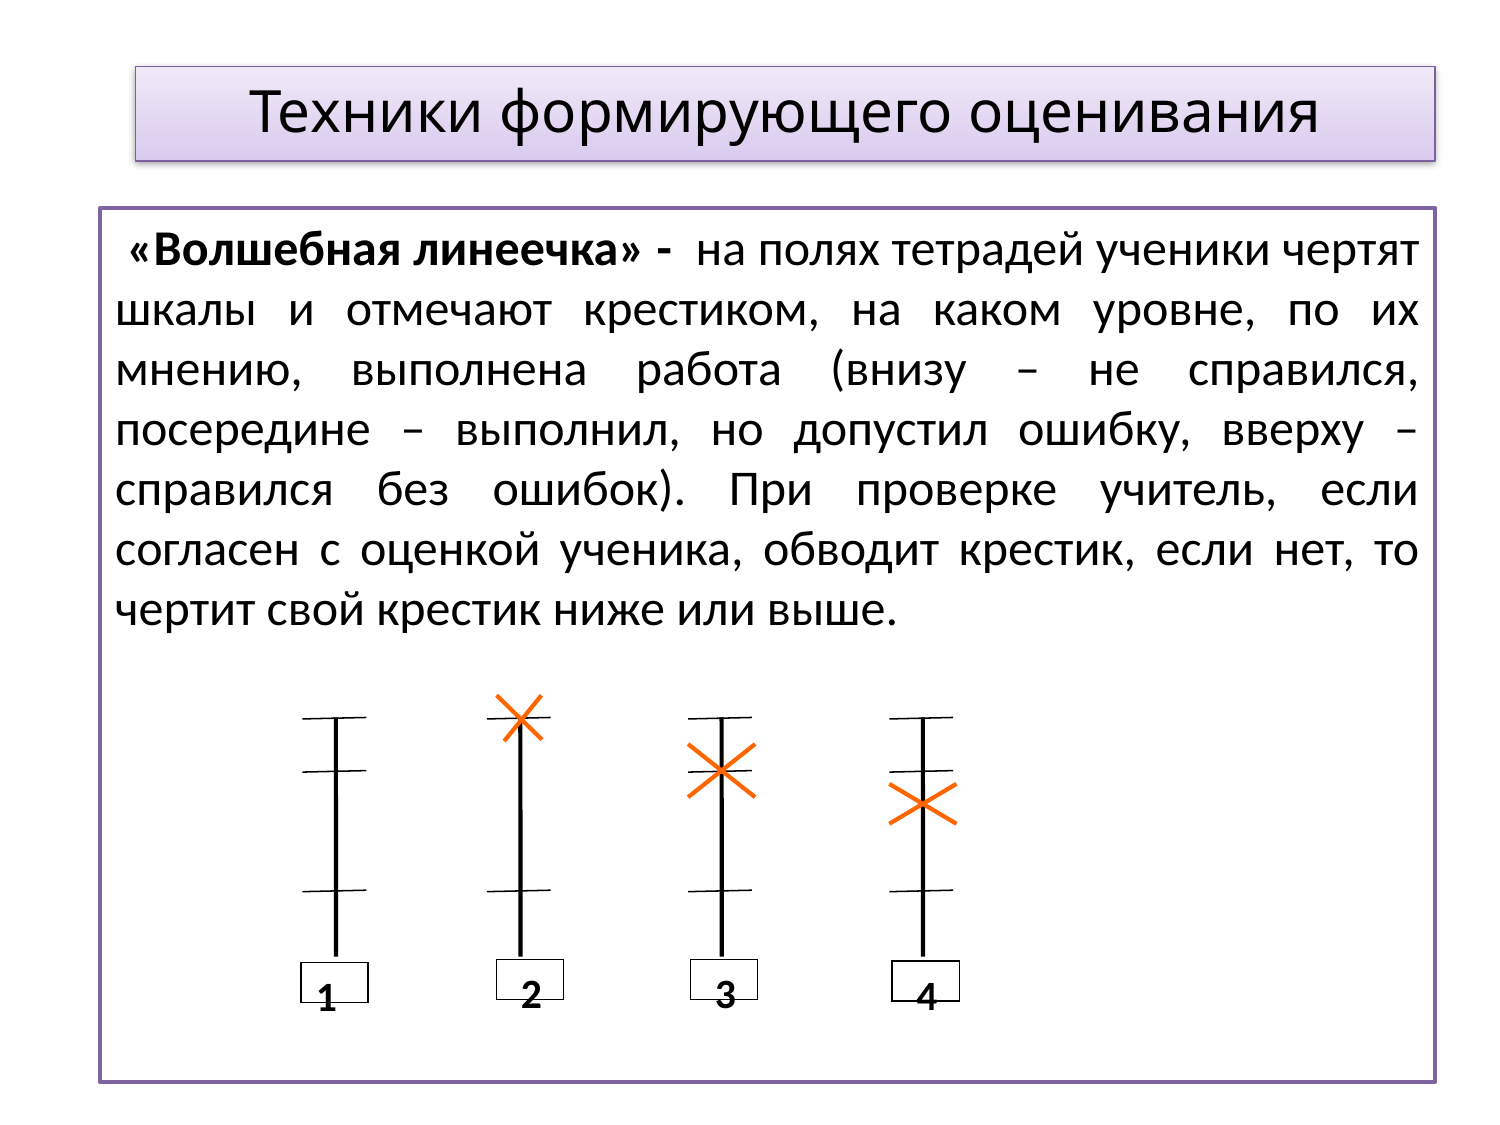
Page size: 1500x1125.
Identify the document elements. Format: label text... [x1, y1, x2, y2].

subtitle «Волшебная линеечка» - на полях тетрадей ученики чертят шкалы и отмечают крестиком, на каком уровне, по их мнению, выполнена работа (внизу – не справился, посередине – выполнил, но допустил ошибку, вверху – справился без ошибок). При проверке учитель, если согласен с оценкой ученика, обводит крестик, если нет, то чертит свой крестик ниже или выше. [98, 206, 1437, 1084]
title Техники формирующего оценивания [135, 66, 1436, 162]
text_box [300, 396, 1500, 1036]
